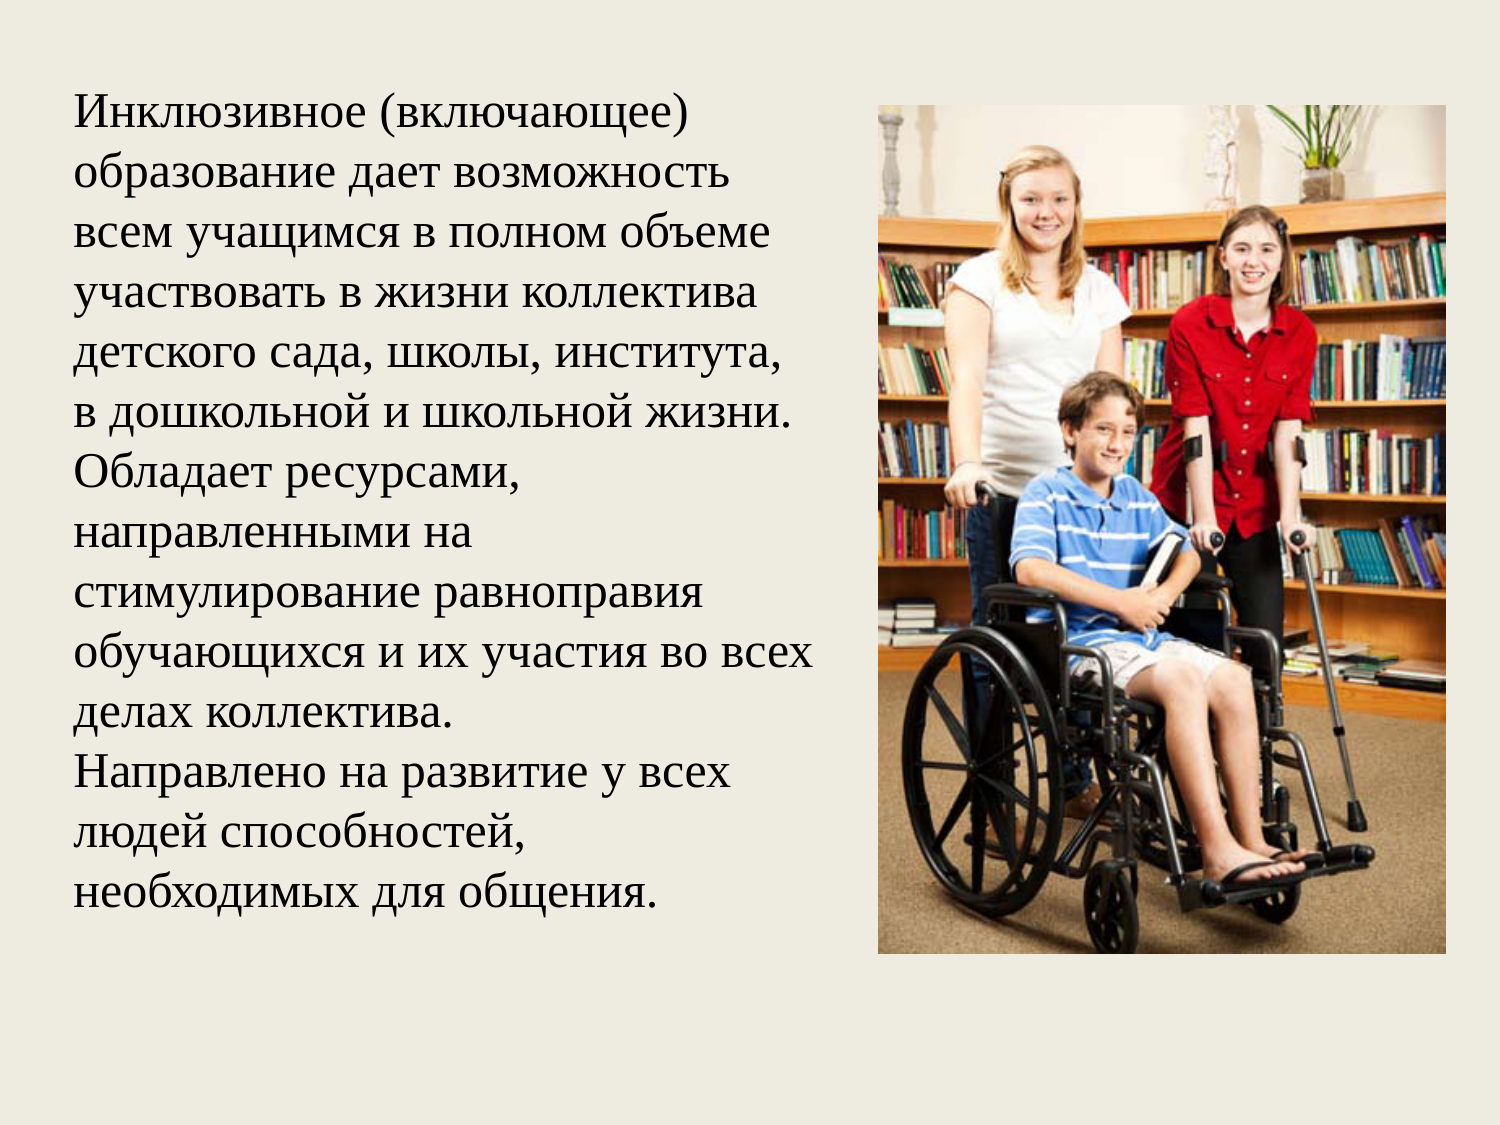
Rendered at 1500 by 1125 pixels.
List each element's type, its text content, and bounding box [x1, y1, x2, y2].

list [878, 105, 1446, 954]
text_box Инклюзивное (включающее) образование дает возможность всем учащимся в полном объеме участвовать в жизни коллектива детского сада, школы, института, в дошкольной и школьной жизни. Обладает ресурсами, направленными на стимулирование равноправия обучающихся и их участия во всех делах коллектива. Направлено на развитие у всех людей способностей, необходимых для общения. [58, 70, 832, 925]
